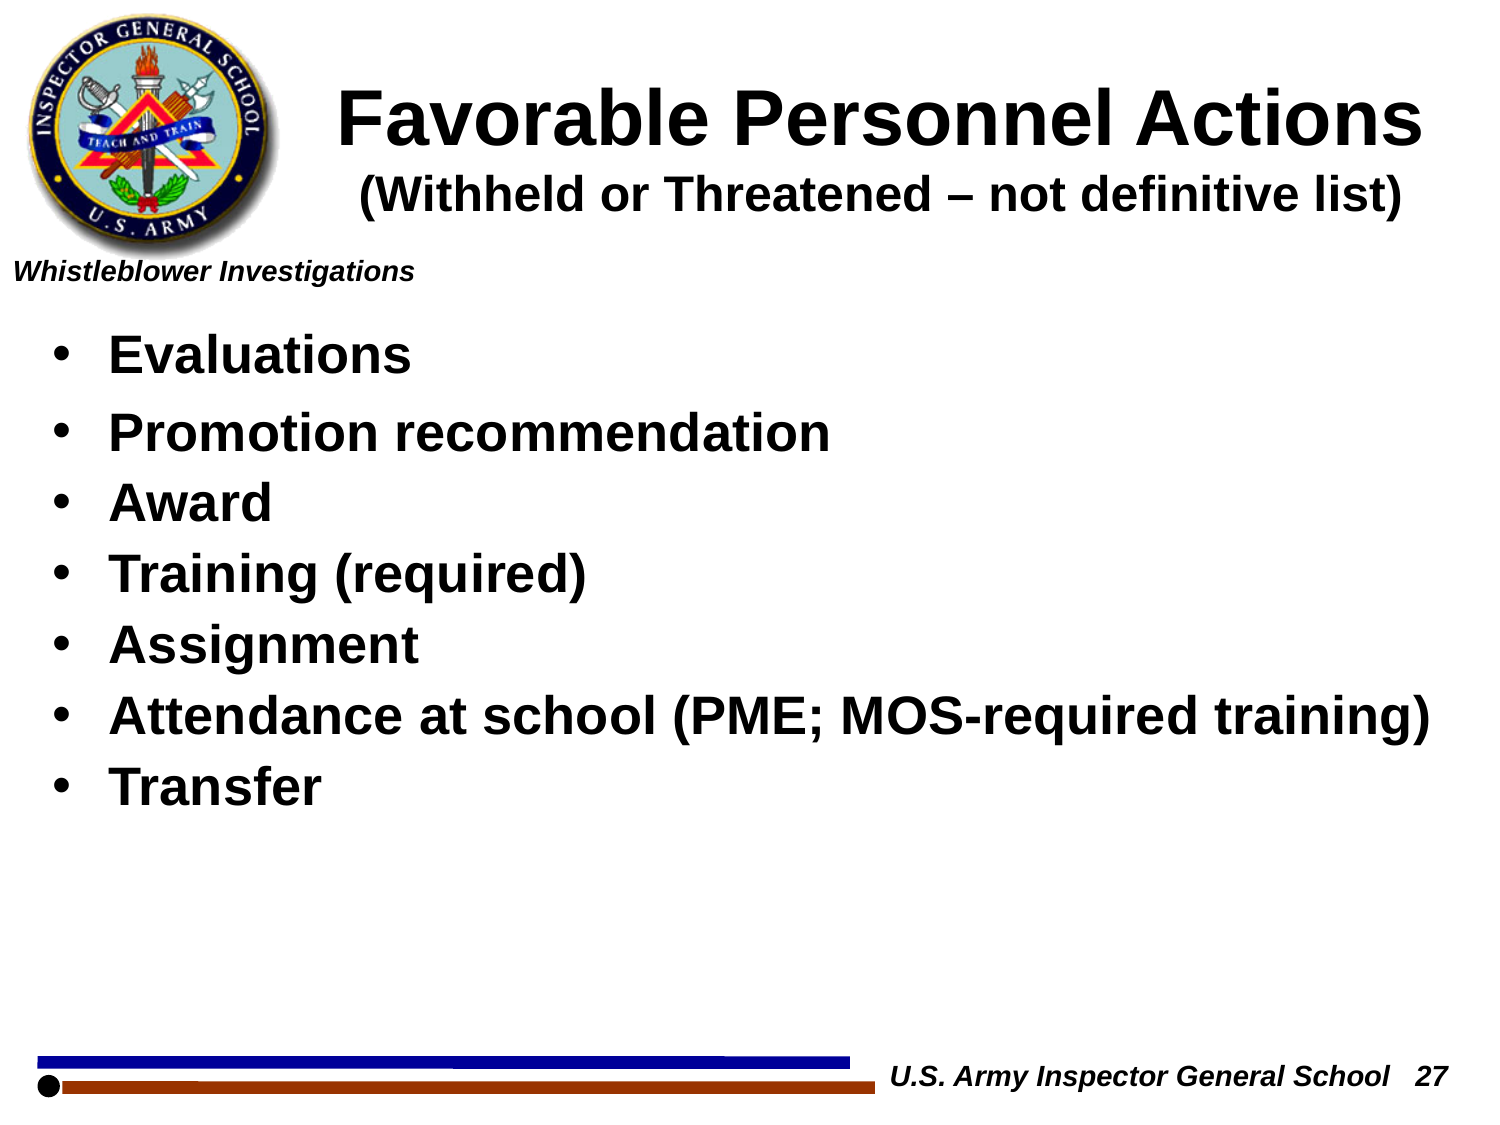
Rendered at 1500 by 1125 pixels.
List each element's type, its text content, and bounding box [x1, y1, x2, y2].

footer U.S. Army Inspector General School 27 [837, 1049, 1500, 1125]
text_box [37, 1074, 60, 1098]
picture [24, 12, 284, 262]
title Favorable Personnel Actions (Withheld or Threatened – not definitive list) [274, 74, 1488, 213]
text_box Evaluations Promotion recommendation Award Training (required) Assignment Attendance at school (PME; MOS-required training) Transfer [37, 312, 1463, 825]
